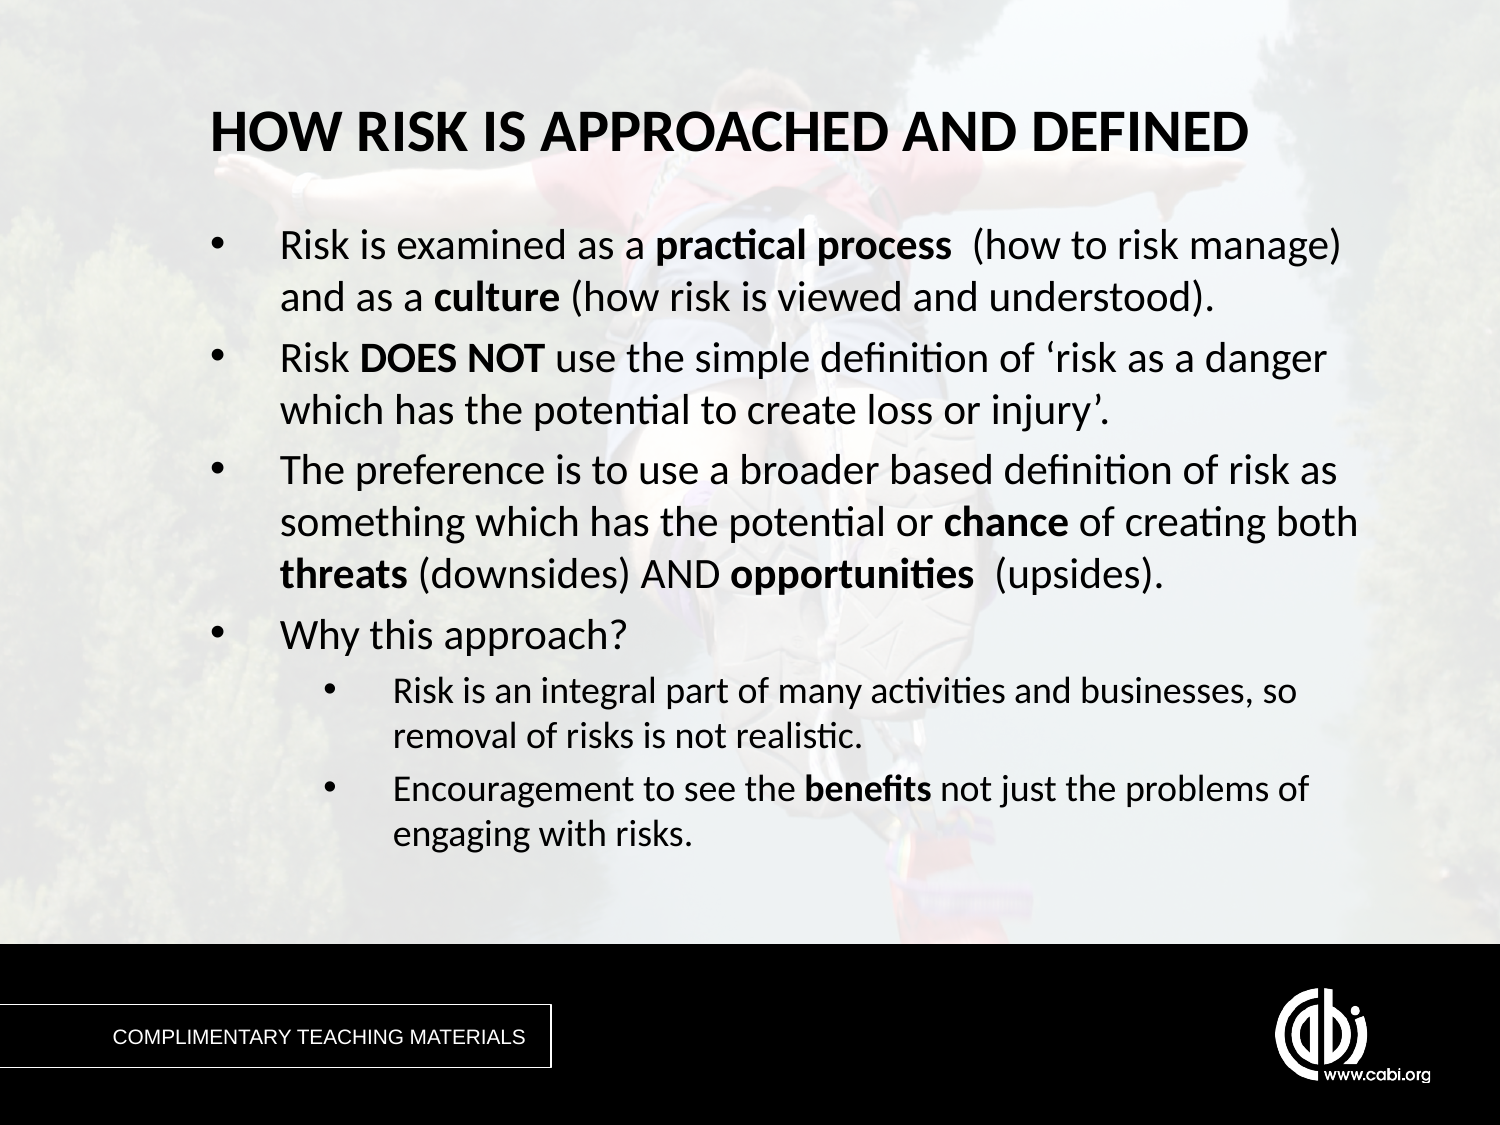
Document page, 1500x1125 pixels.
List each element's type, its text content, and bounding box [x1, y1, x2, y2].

title HOW RISK IS APPROACHED AND DEFINED [195, 45, 1376, 209]
list Risk is examined as a practical process (how to risk manage) and as a culture (how risk is viewed and understood). Risk DOES NOT use the simple definition of ‘risk as a danger which has the potential to create loss or injury’. The preference is to use a broader based definition of risk as something which has the potential or chance of creating both threats (downsides) AND opportunities (upsides). Why this approach? Risk is an integral part of many activities and businesses, so removal of risks is not realistic. Encouragement to see the benefits not just the problems of engaging with risks. [195, 209, 1376, 917]
